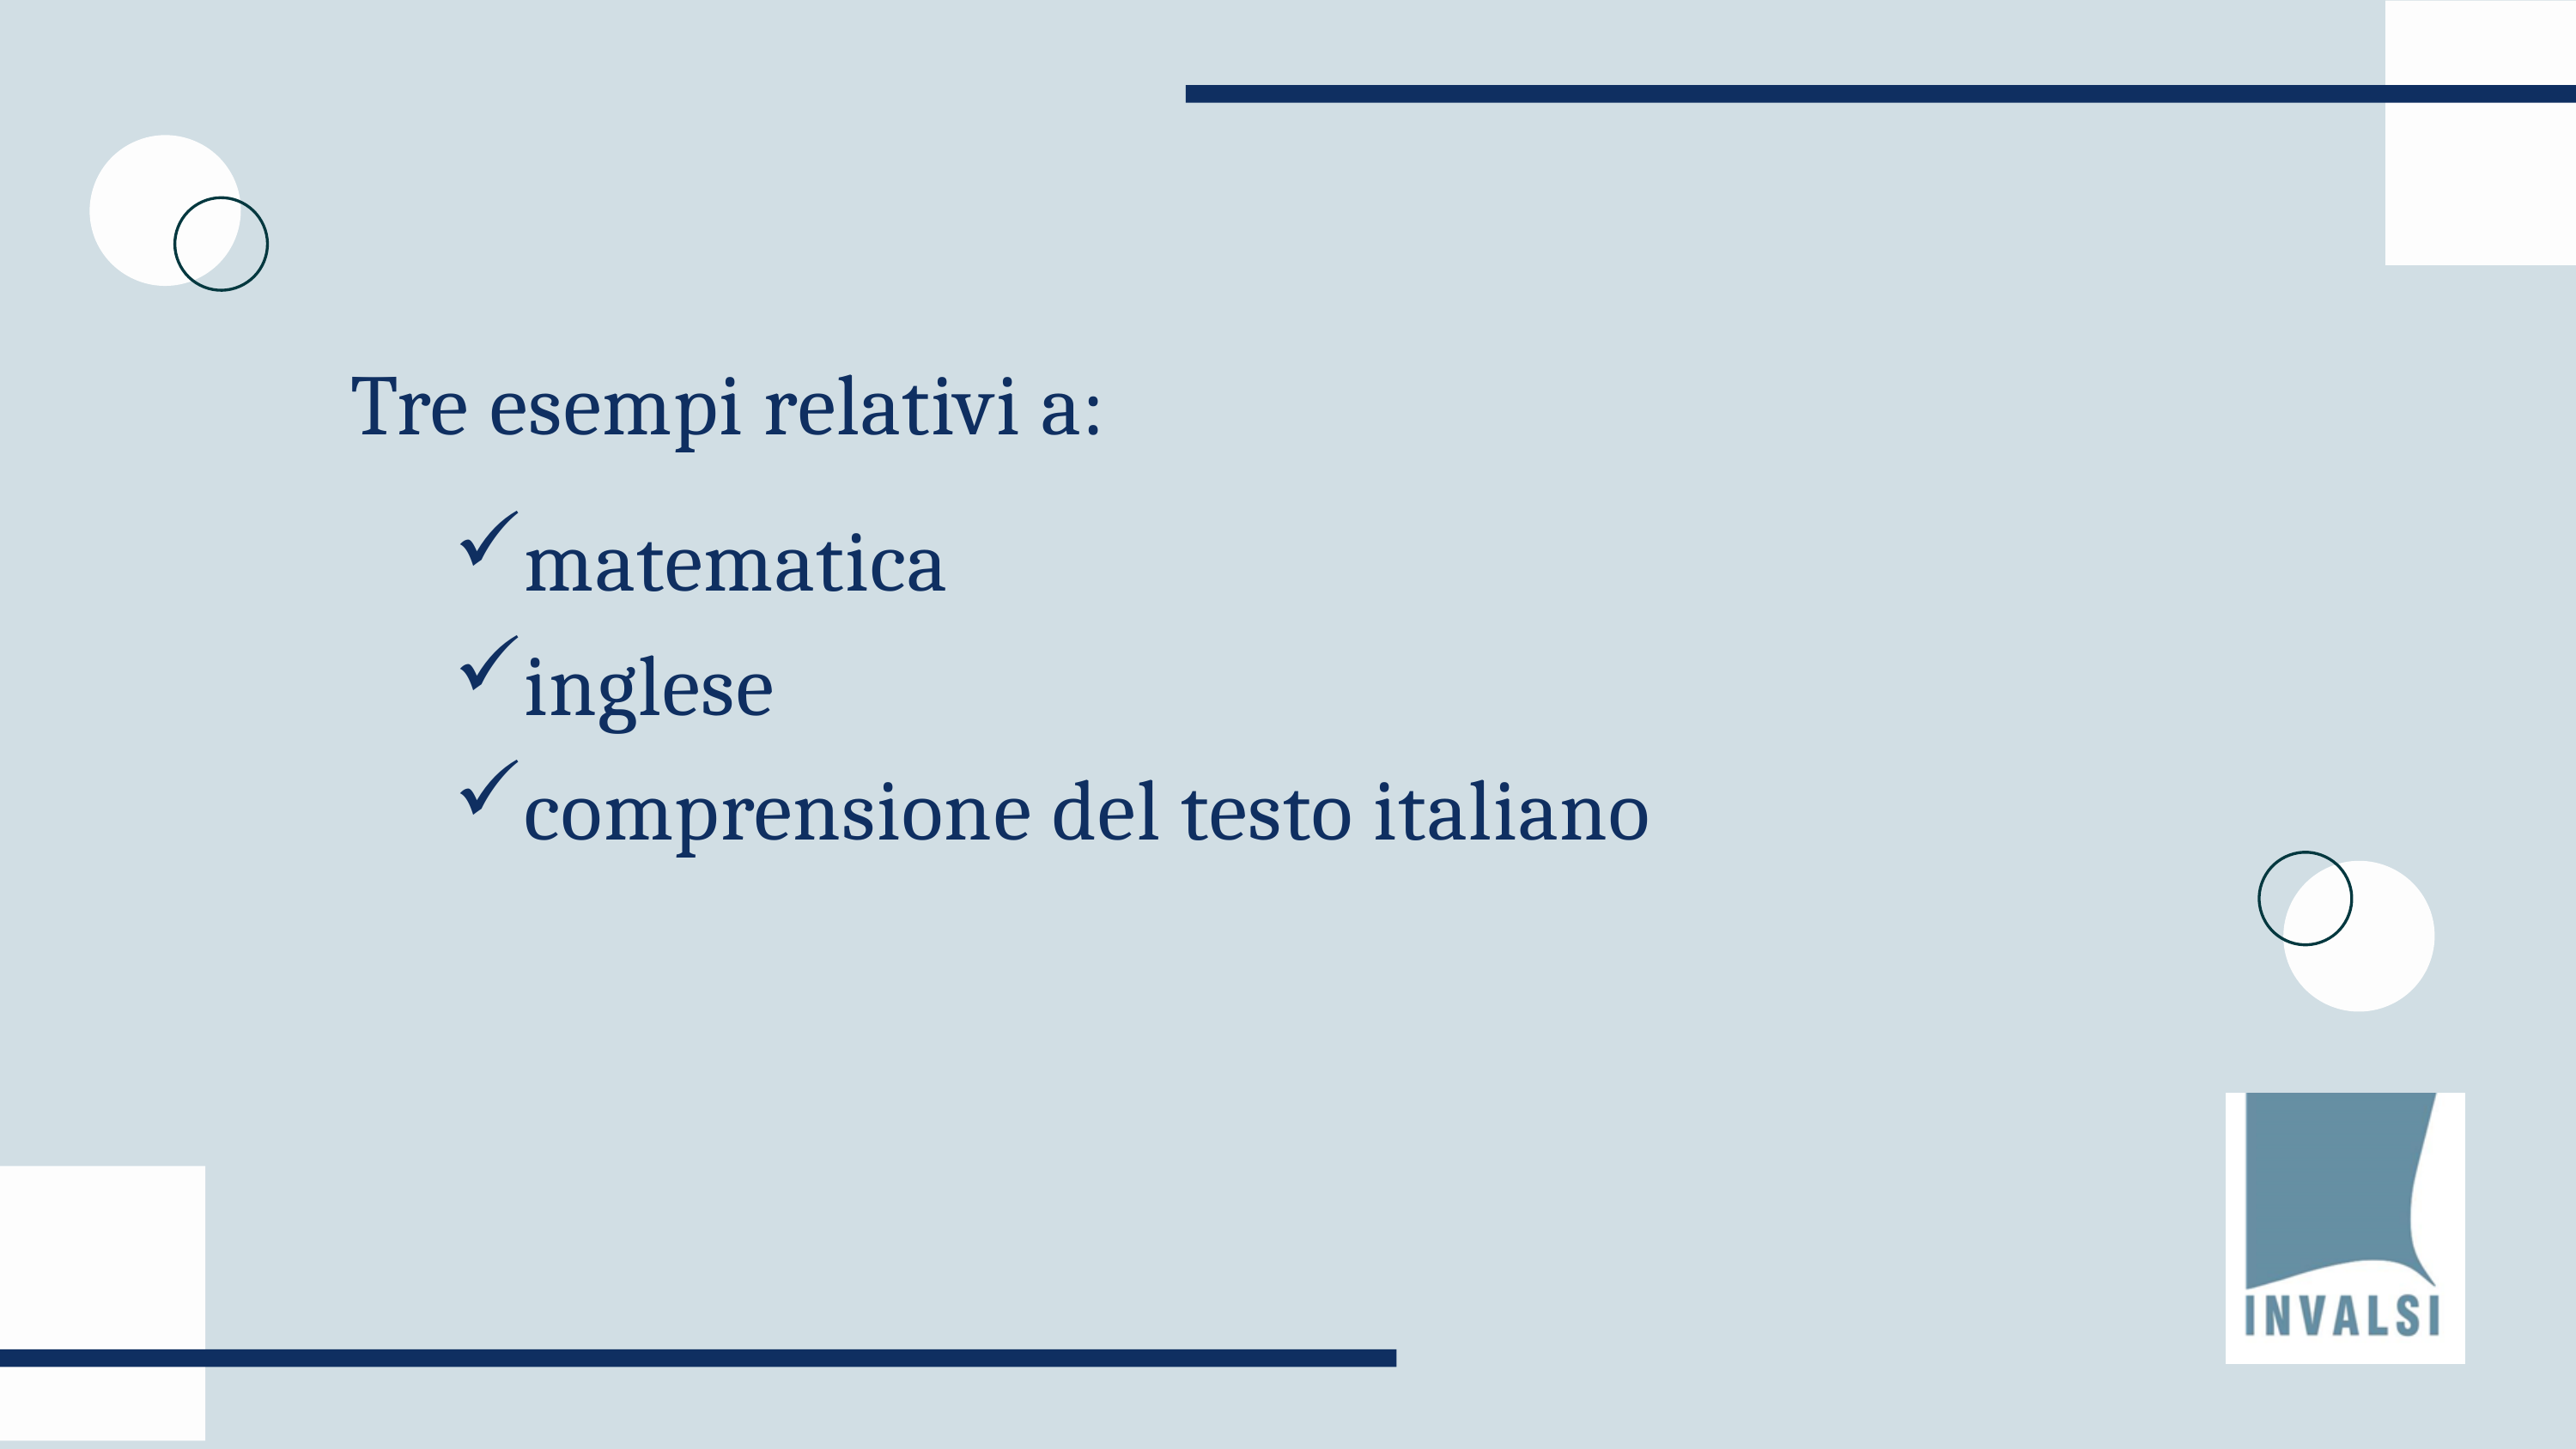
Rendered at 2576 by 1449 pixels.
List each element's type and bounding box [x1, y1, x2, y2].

text_box [2257, 850, 2354, 947]
text_box [0, 1367, 206, 1441]
text_box [2385, 103, 2576, 265]
text_box [2282, 860, 2435, 1013]
picture [2225, 1092, 2465, 1364]
text_box [2385, 0, 2576, 85]
text_box [0, 1349, 344, 1367]
text_box [0, 1166, 206, 1349]
text_box [349, 348, 2282, 1449]
text_box [1185, 85, 2576, 103]
text_box [173, 196, 270, 292]
text_box [88, 134, 241, 287]
